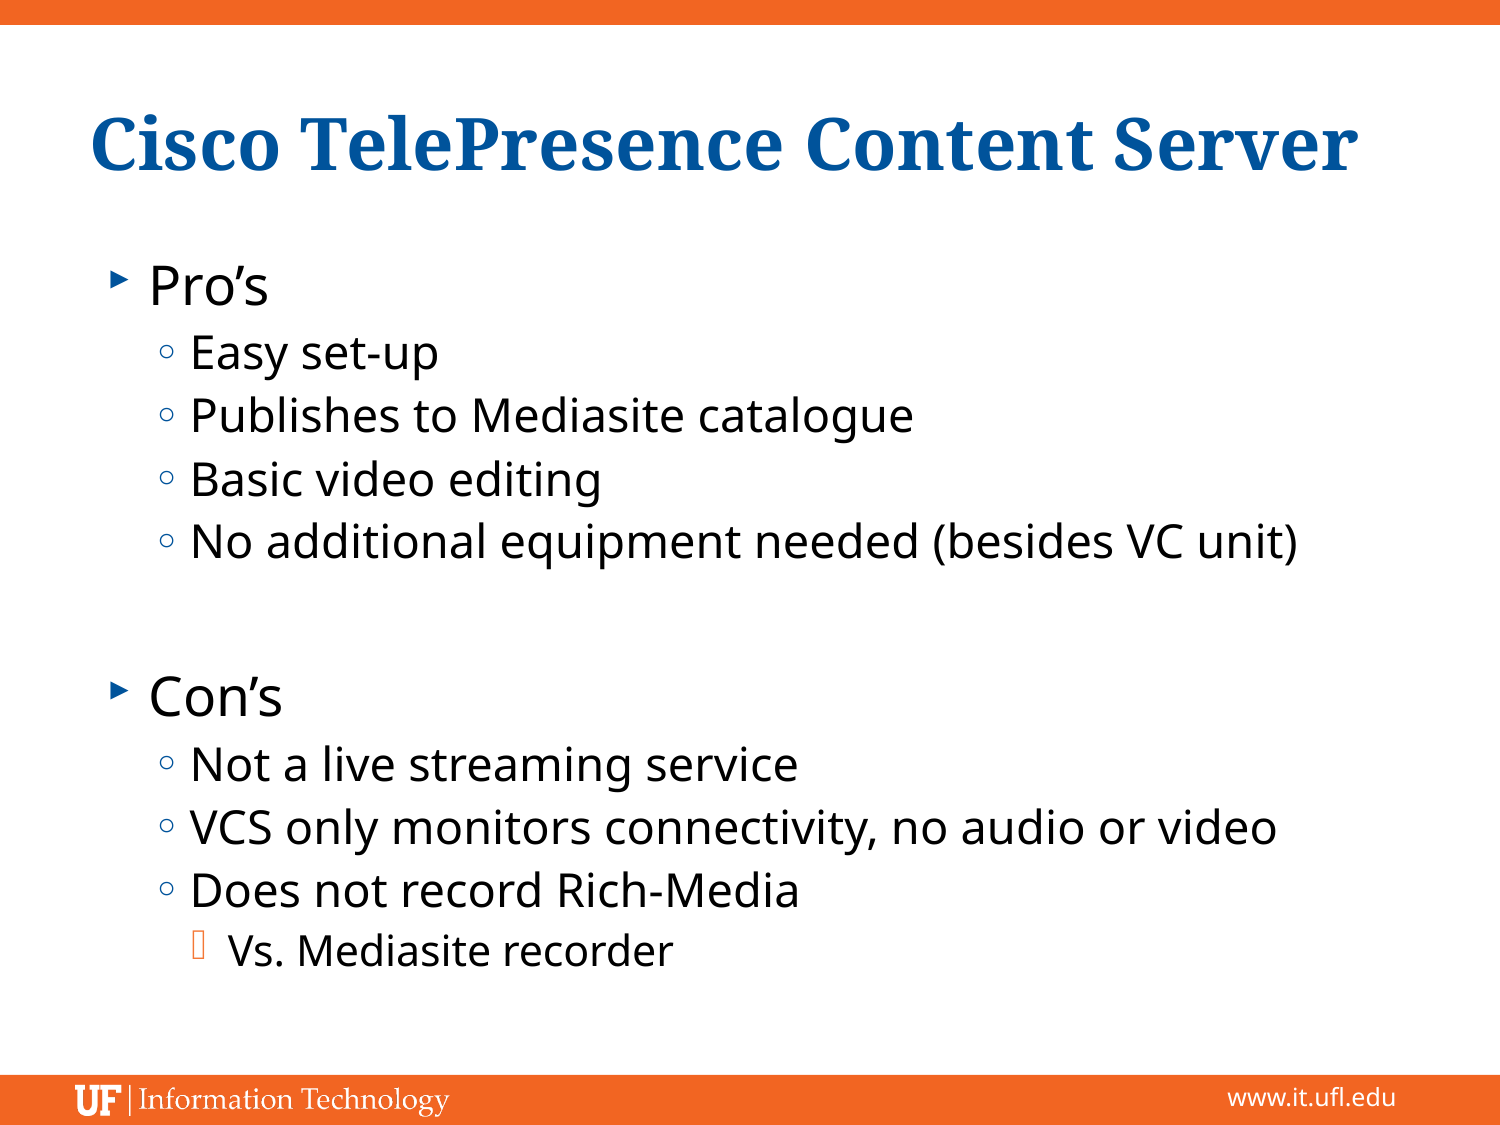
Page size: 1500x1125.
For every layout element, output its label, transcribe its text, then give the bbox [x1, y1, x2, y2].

title Cisco TelePresence Content Server [75, 50, 1425, 233]
picture [75, 1083, 450, 1117]
list Pro’s Easy set-up Publishes to Mediasite catalogue Basic video editing No additional equipment needed (besides VC unit) Con’s Not a live streaming service VCS only monitors connectivity, no audio or video Does not record Rich-Media Vs. Mediasite recorder [75, 243, 1450, 986]
